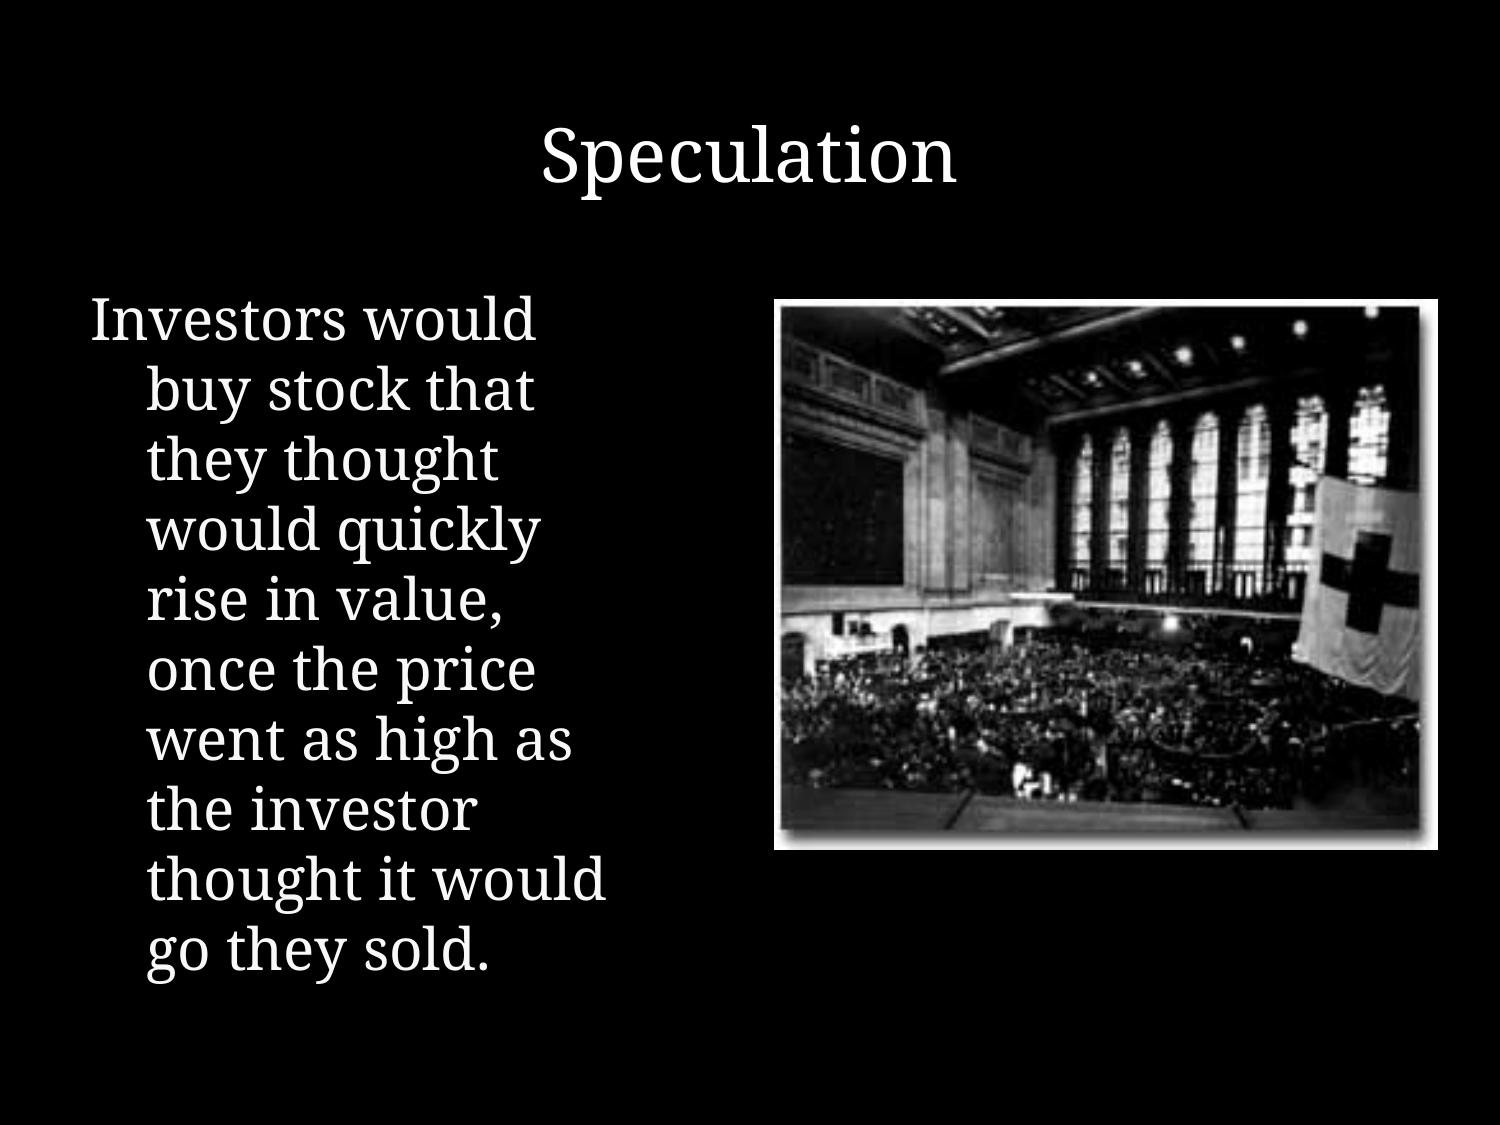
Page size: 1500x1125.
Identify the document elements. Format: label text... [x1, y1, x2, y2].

text_box Speculation [112, 99, 1388, 263]
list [774, 299, 1438, 851]
list Investors would buy stock that they thought would quickly rise in value, once the price went as high as the investor thought it would go they sold. [74, 274, 651, 951]
